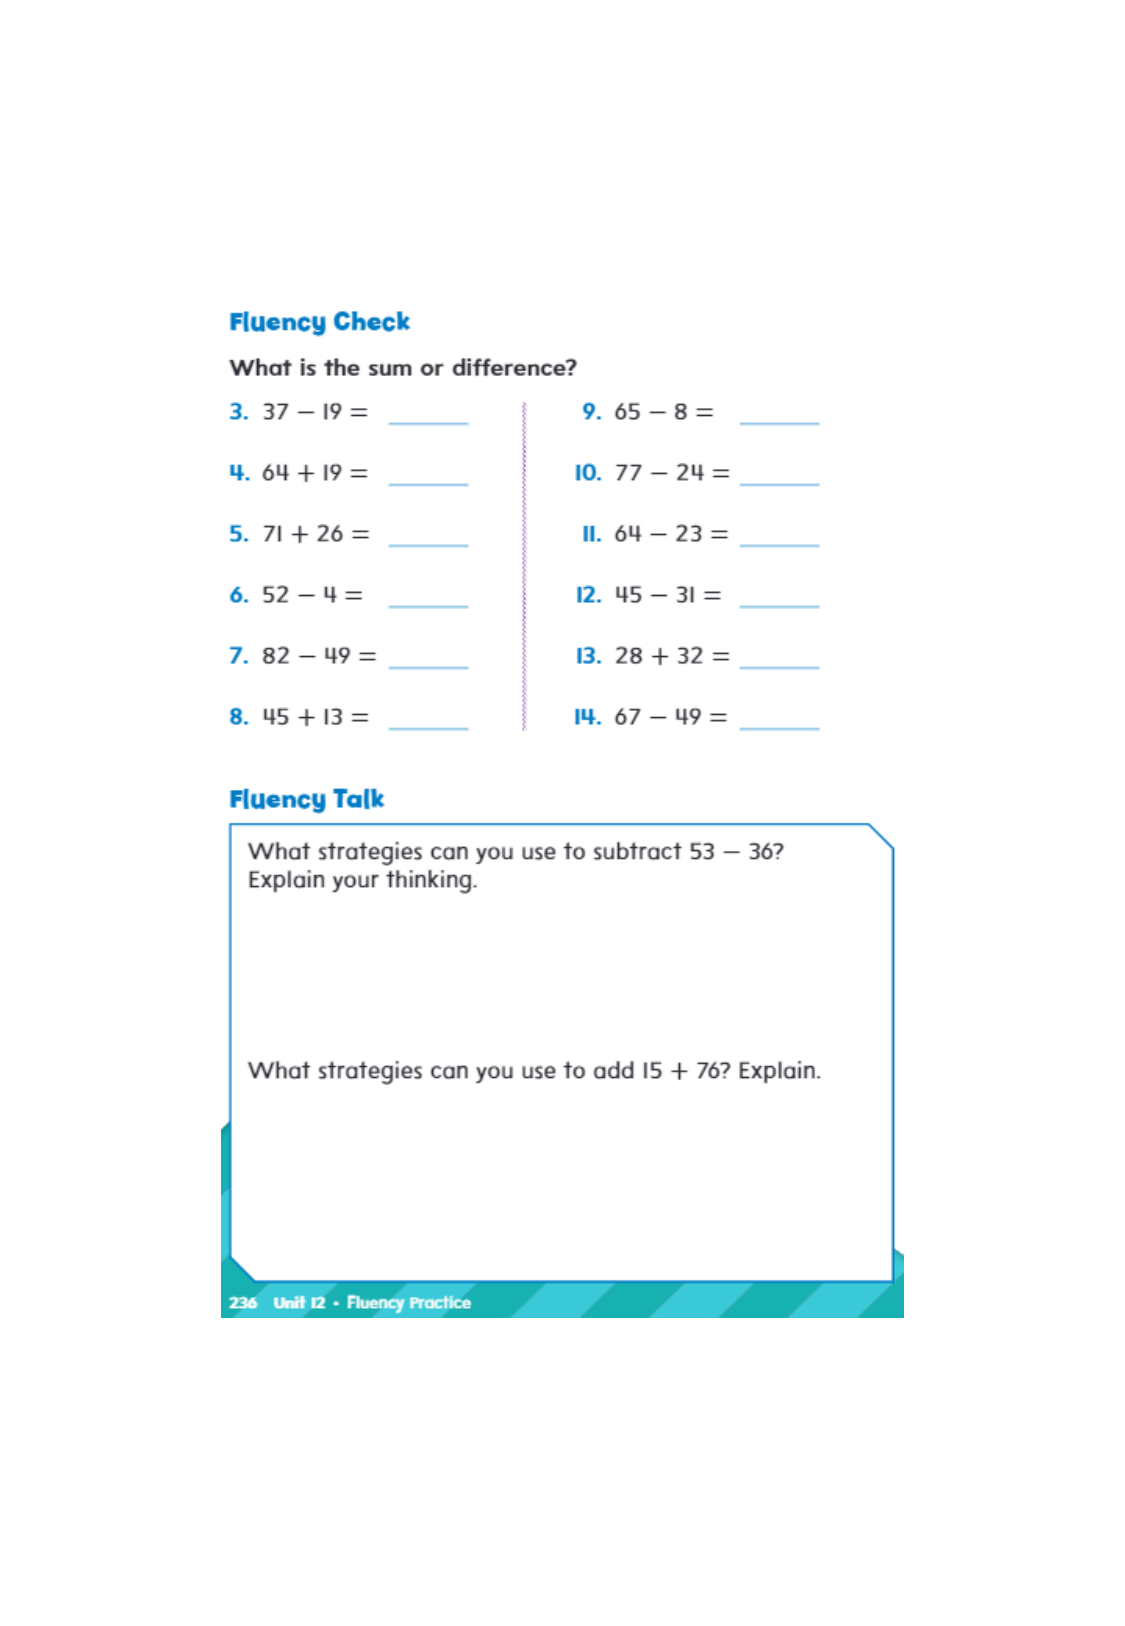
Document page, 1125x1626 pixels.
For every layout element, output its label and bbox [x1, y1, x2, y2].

picture [221, 307, 904, 1318]
